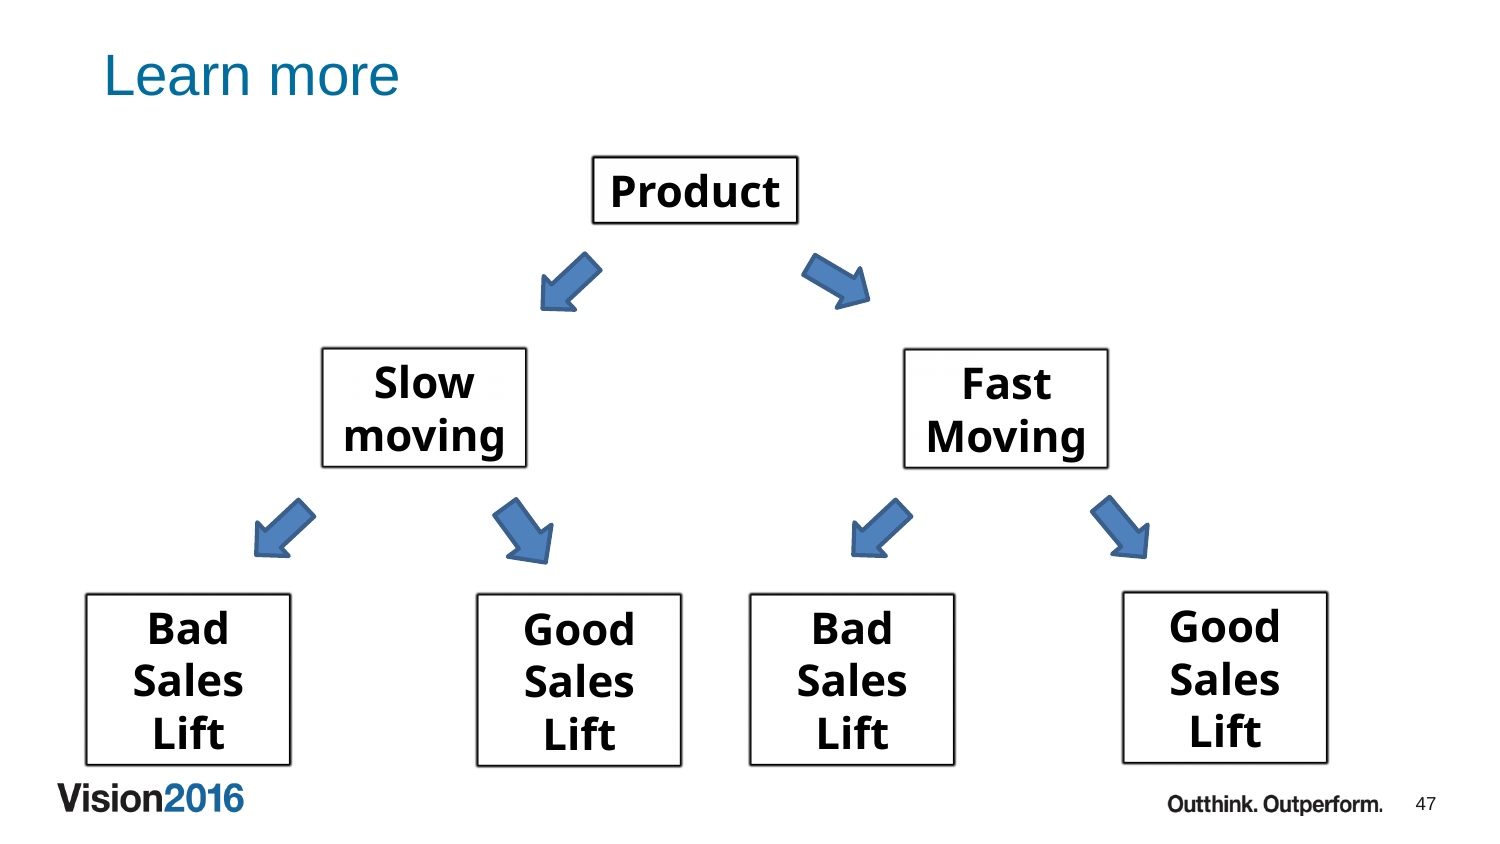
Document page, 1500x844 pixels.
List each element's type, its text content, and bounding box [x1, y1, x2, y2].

text_box [1089, 494, 1150, 560]
text_box Bad Sales Lift [751, 594, 954, 765]
title Learn more [103, 45, 1397, 109]
text_box [254, 497, 317, 559]
text_box [492, 497, 554, 565]
text_box [801, 252, 871, 310]
text_box Good Sales Lift [1124, 592, 1327, 763]
text_box [540, 251, 603, 312]
text_box [851, 497, 914, 559]
text_box Fast Moving [905, 350, 1107, 468]
text_box Product [593, 157, 797, 223]
text_box Good Sales Lift [478, 595, 681, 766]
text_box Slow moving [323, 349, 526, 467]
text_box Bad Sales Lift [87, 594, 290, 765]
